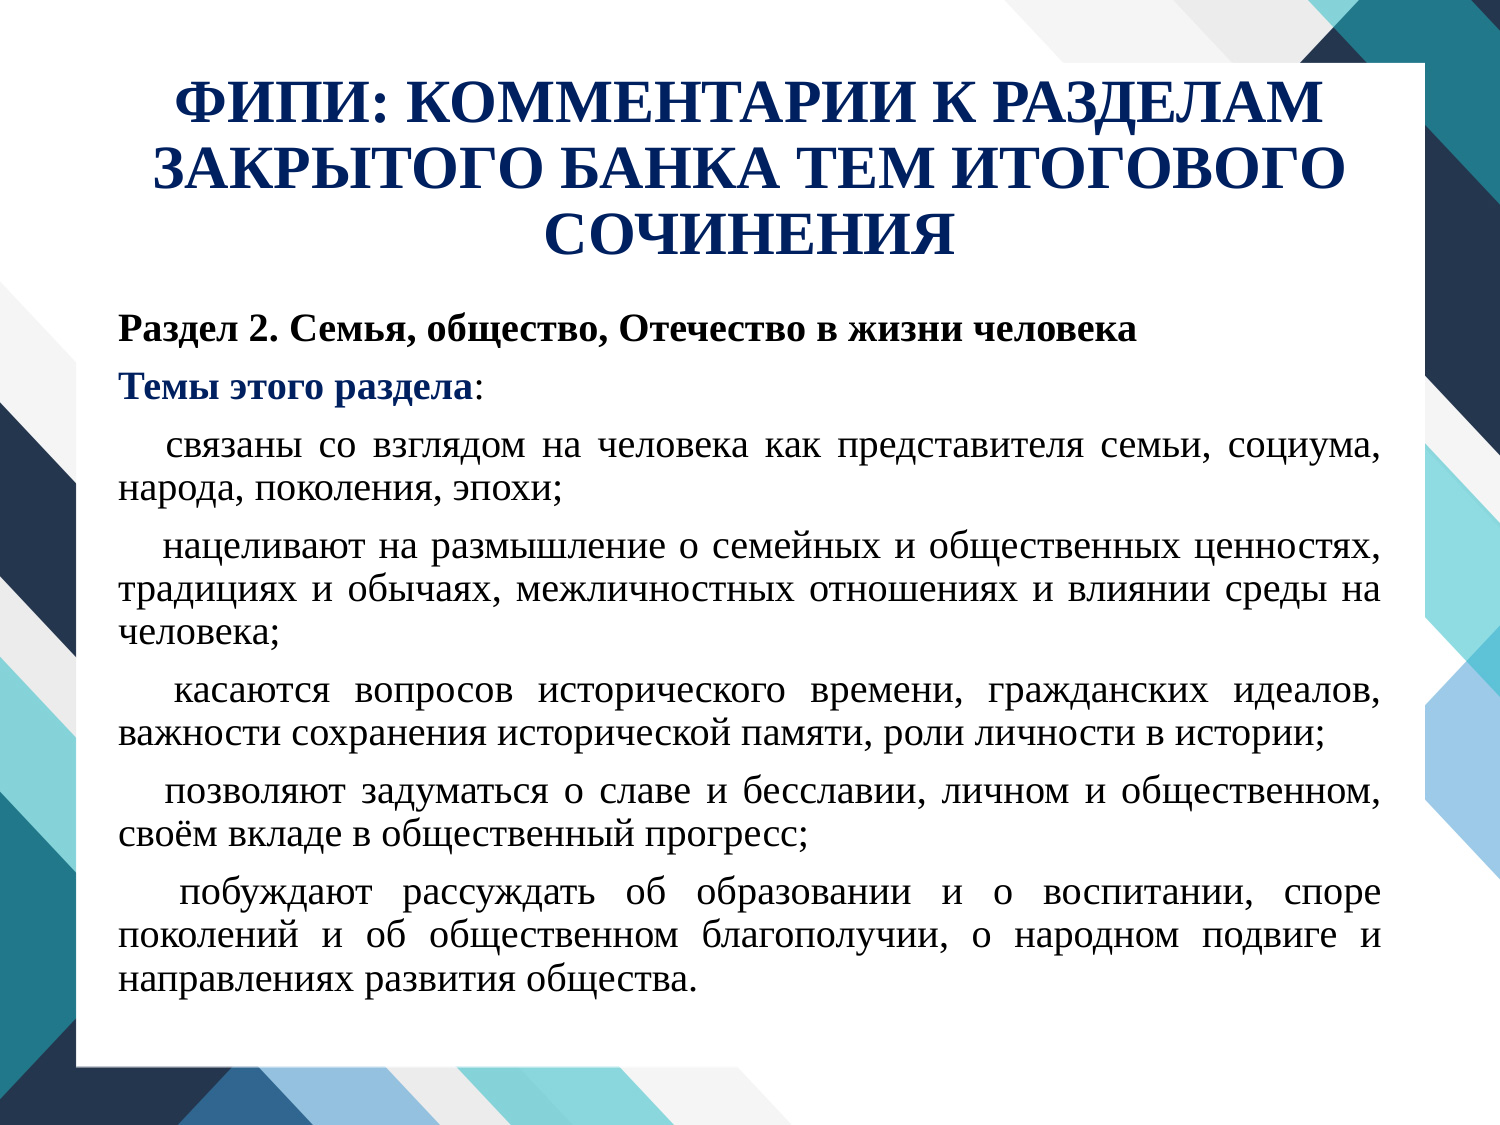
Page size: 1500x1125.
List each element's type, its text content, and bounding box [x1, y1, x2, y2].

picture [0, 0, 1500, 1125]
title ФИПИ: КОММЕНТАРИИ К РАЗДЕЛАМ ЗАКРЫТОГО БАНКА ТЕМ ИТОГОВОГО СОЧИНЕНИЯ [103, 59, 1397, 278]
list Раздел 2. Семья, общество, Отечество в жизни человека Темы этого раздела:  связаны со взглядом на человека как представителя семьи, социума, народа, поколения, эпохи;  нацеливают на размышление о семейных и общественных ценностях, традициях и обычаях, межличностных отношениях и влиянии среды на человека;  касаются вопросов исторического времени, гражданских идеалов, важности сохранения исторической памяти, роли личности в истории;  позволяют задуматься о славе и бесславии, личном и общественном, своём вкладе в общественный прогресс;  побуждают рассуждать об образовании и о воспитании, споре поколений и об общественном благополучии, о народном подвиге и направлениях развития общества. [103, 299, 1397, 1014]
